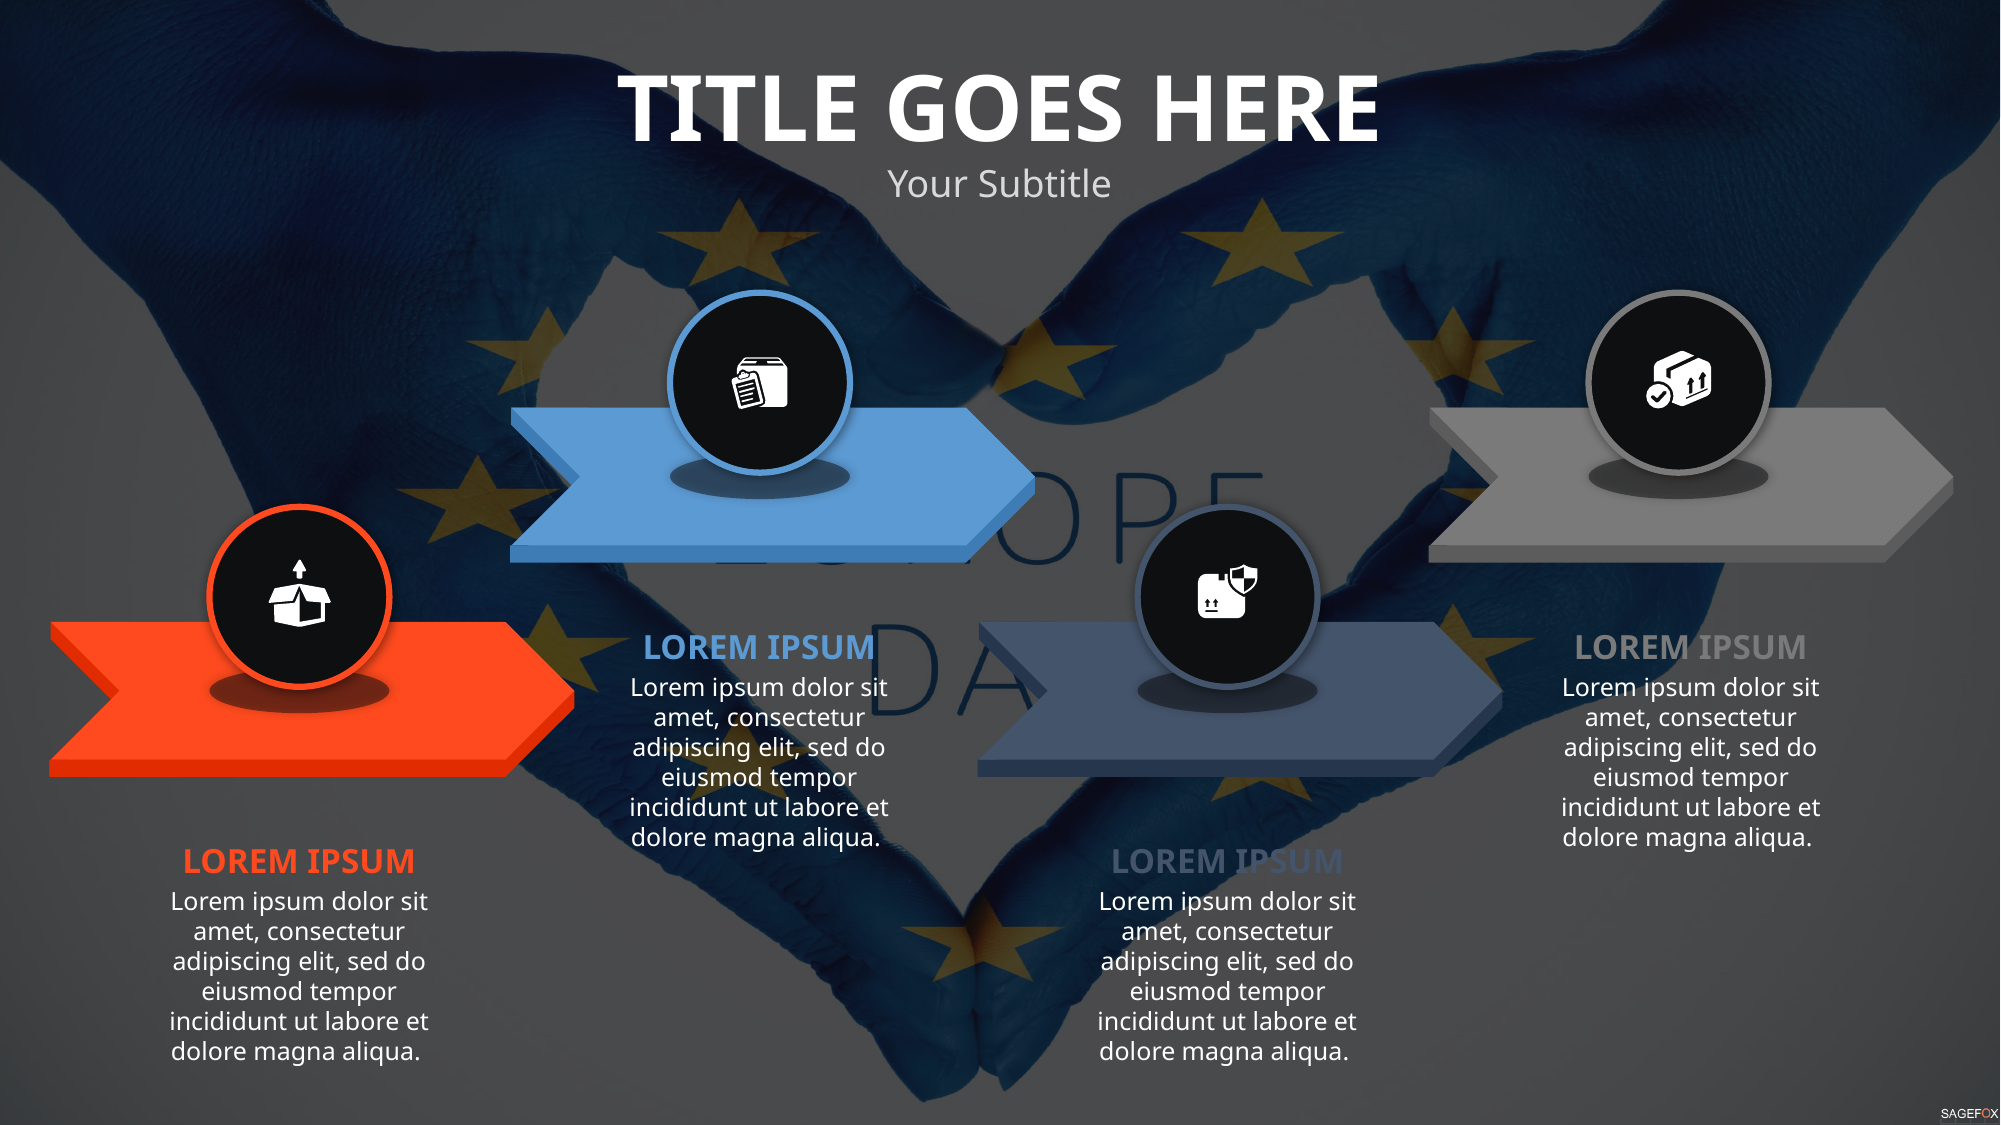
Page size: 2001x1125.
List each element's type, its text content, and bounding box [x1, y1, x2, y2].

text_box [977, 621, 1503, 777]
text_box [49, 621, 575, 777]
text_box LOREM IPSUM Lorem ipsum dolor sit amet, consectetur adipiscing elit, sed do eiusmod tempor incididunt ut labore et dolore magna aliqua. [126, 833, 472, 1073]
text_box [509, 407, 1035, 563]
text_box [669, 292, 850, 499]
text_box TITLE GOES HERE Your Subtitle [548, 42, 1452, 212]
picture [1940, 0, 2001, 1125]
text_box LOREM IPSUM Lorem ipsum dolor sit amet, consectetur adipiscing elit, sed do eiusmod tempor incididunt ut labore et dolore magna aliqua. [1518, 618, 1864, 859]
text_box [1588, 292, 1769, 499]
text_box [209, 506, 390, 714]
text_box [1137, 506, 1318, 714]
text_box LOREM IPSUM Lorem ipsum dolor sit amet, consectetur adipiscing elit, sed do eiusmod tempor incididunt ut labore et dolore magna aliqua. [586, 619, 932, 859]
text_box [1428, 407, 1954, 563]
text_box LOREM IPSUM Lorem ipsum dolor sit amet, consectetur adipiscing elit, sed do eiusmod tempor incididunt ut labore et dolore magna aliqua. [1055, 833, 1401, 1073]
